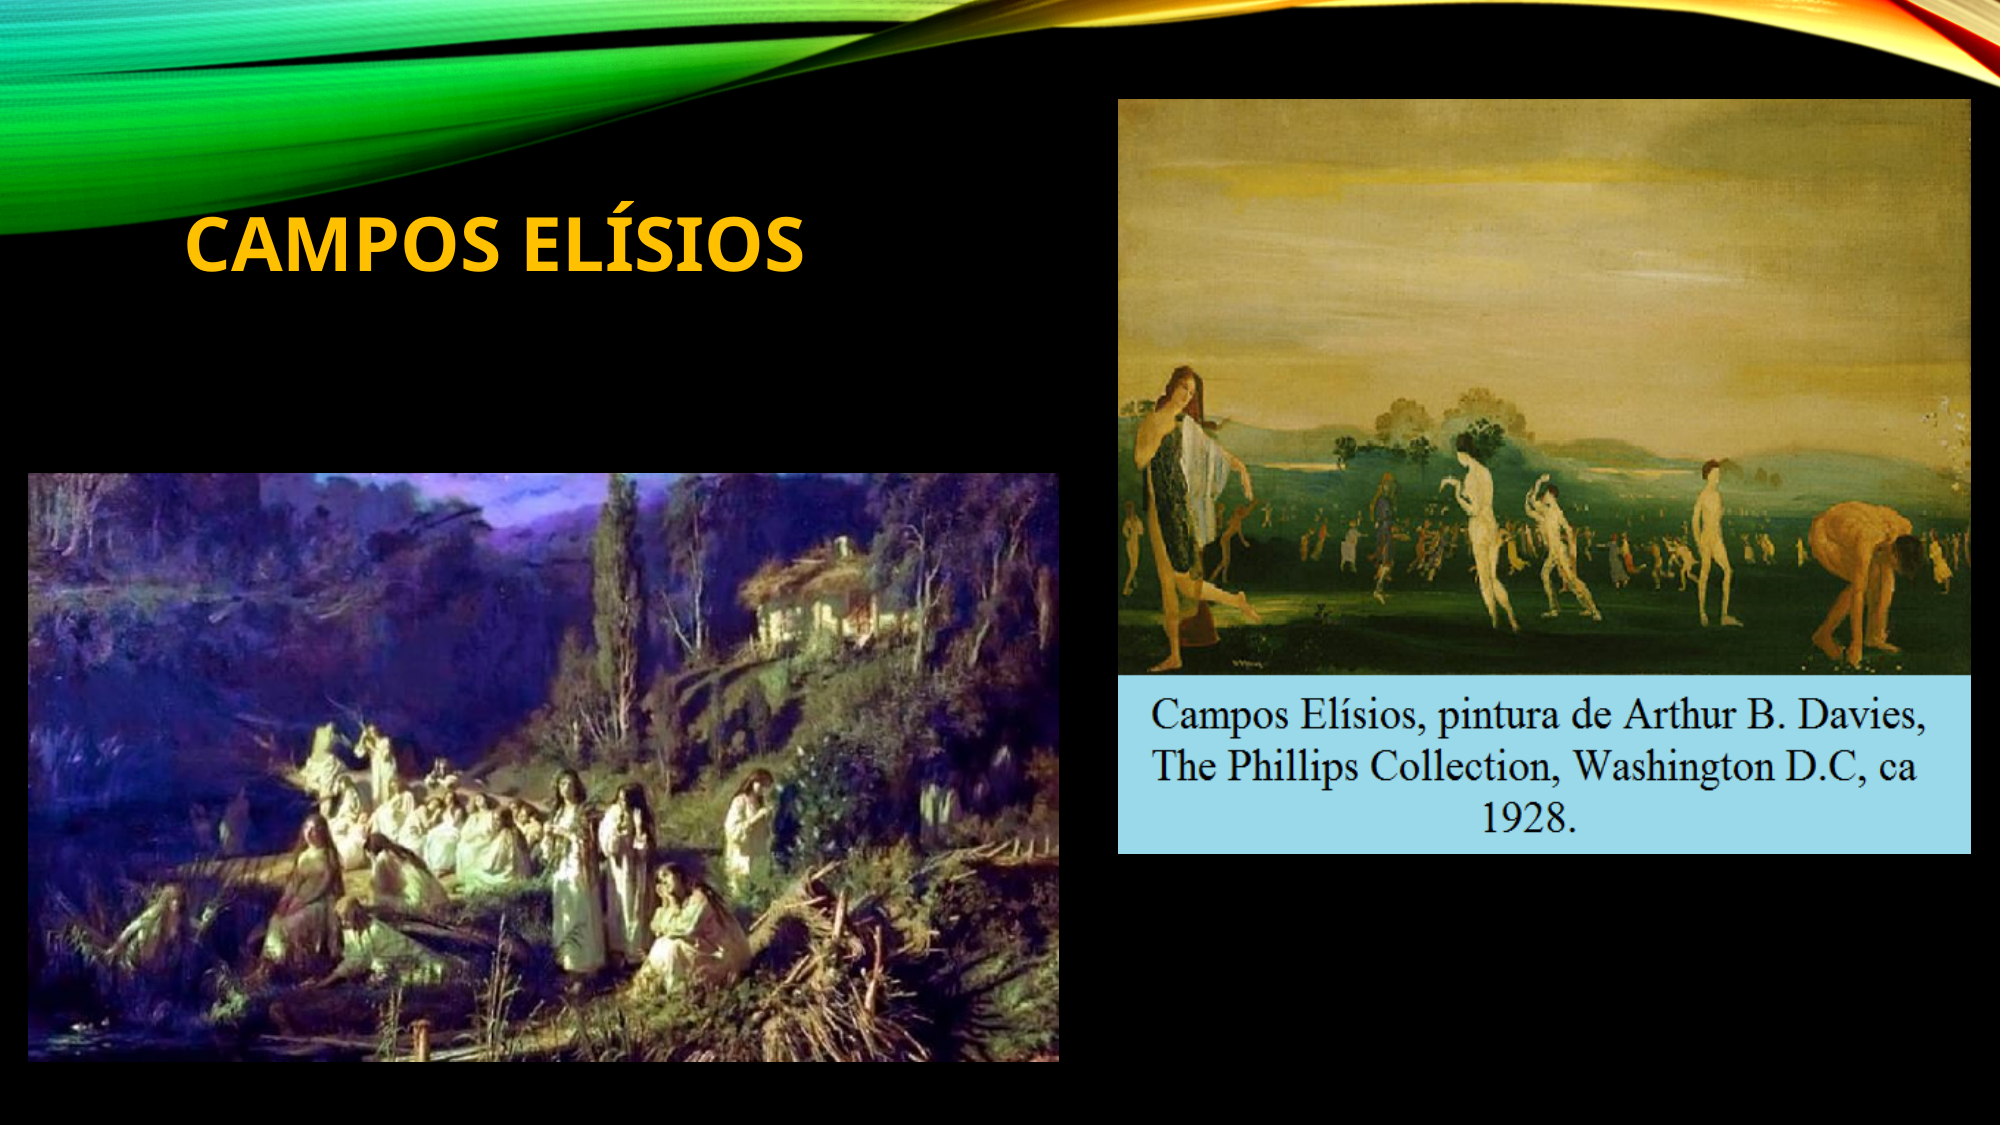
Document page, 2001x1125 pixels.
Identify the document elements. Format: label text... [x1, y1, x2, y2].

title Campos elísios [89, 141, 822, 354]
picture [0, 0, 2000, 237]
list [1117, 98, 1972, 854]
picture [28, 472, 1060, 1063]
